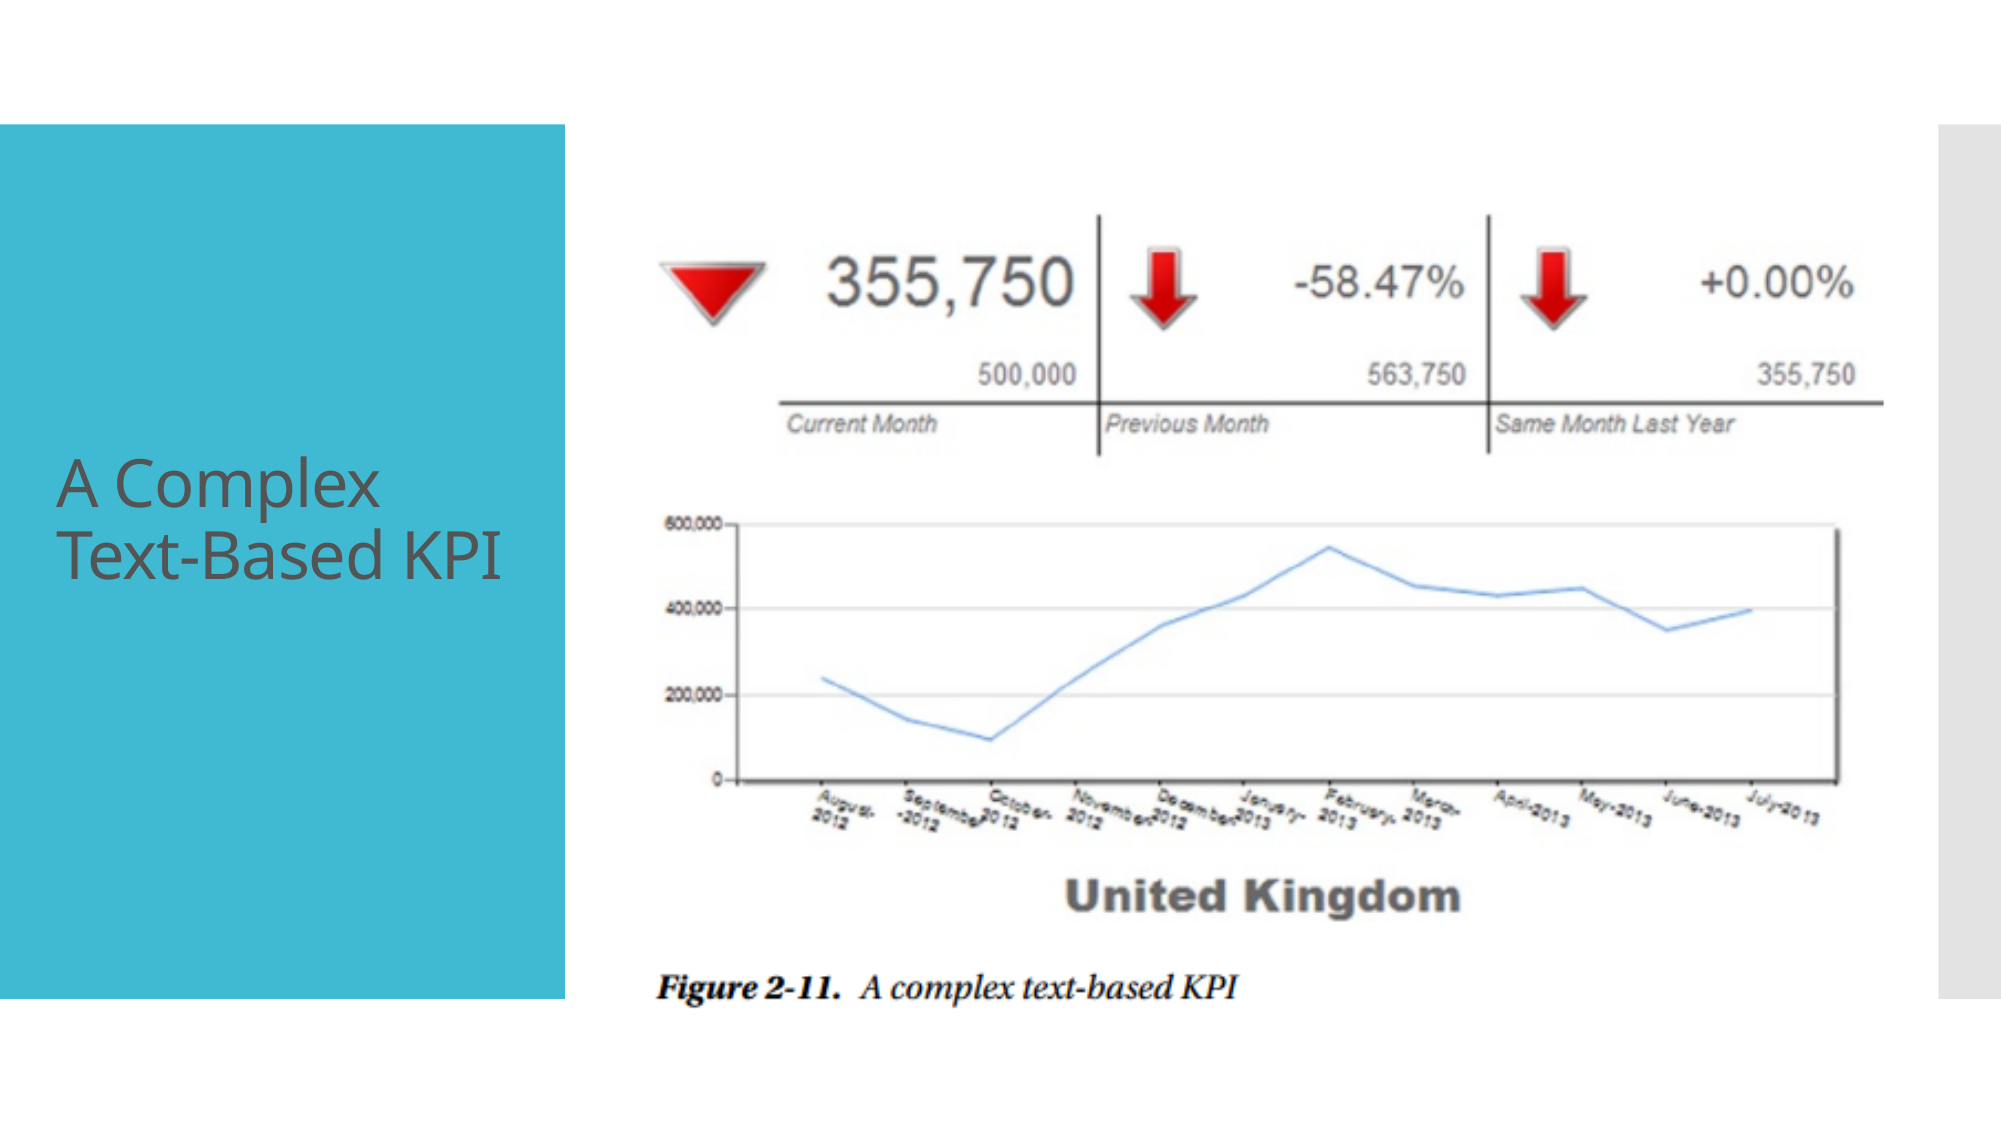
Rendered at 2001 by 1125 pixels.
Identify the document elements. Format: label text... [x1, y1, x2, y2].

title A Complex Text-Based KPI [41, 184, 525, 940]
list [616, 193, 1924, 1037]
